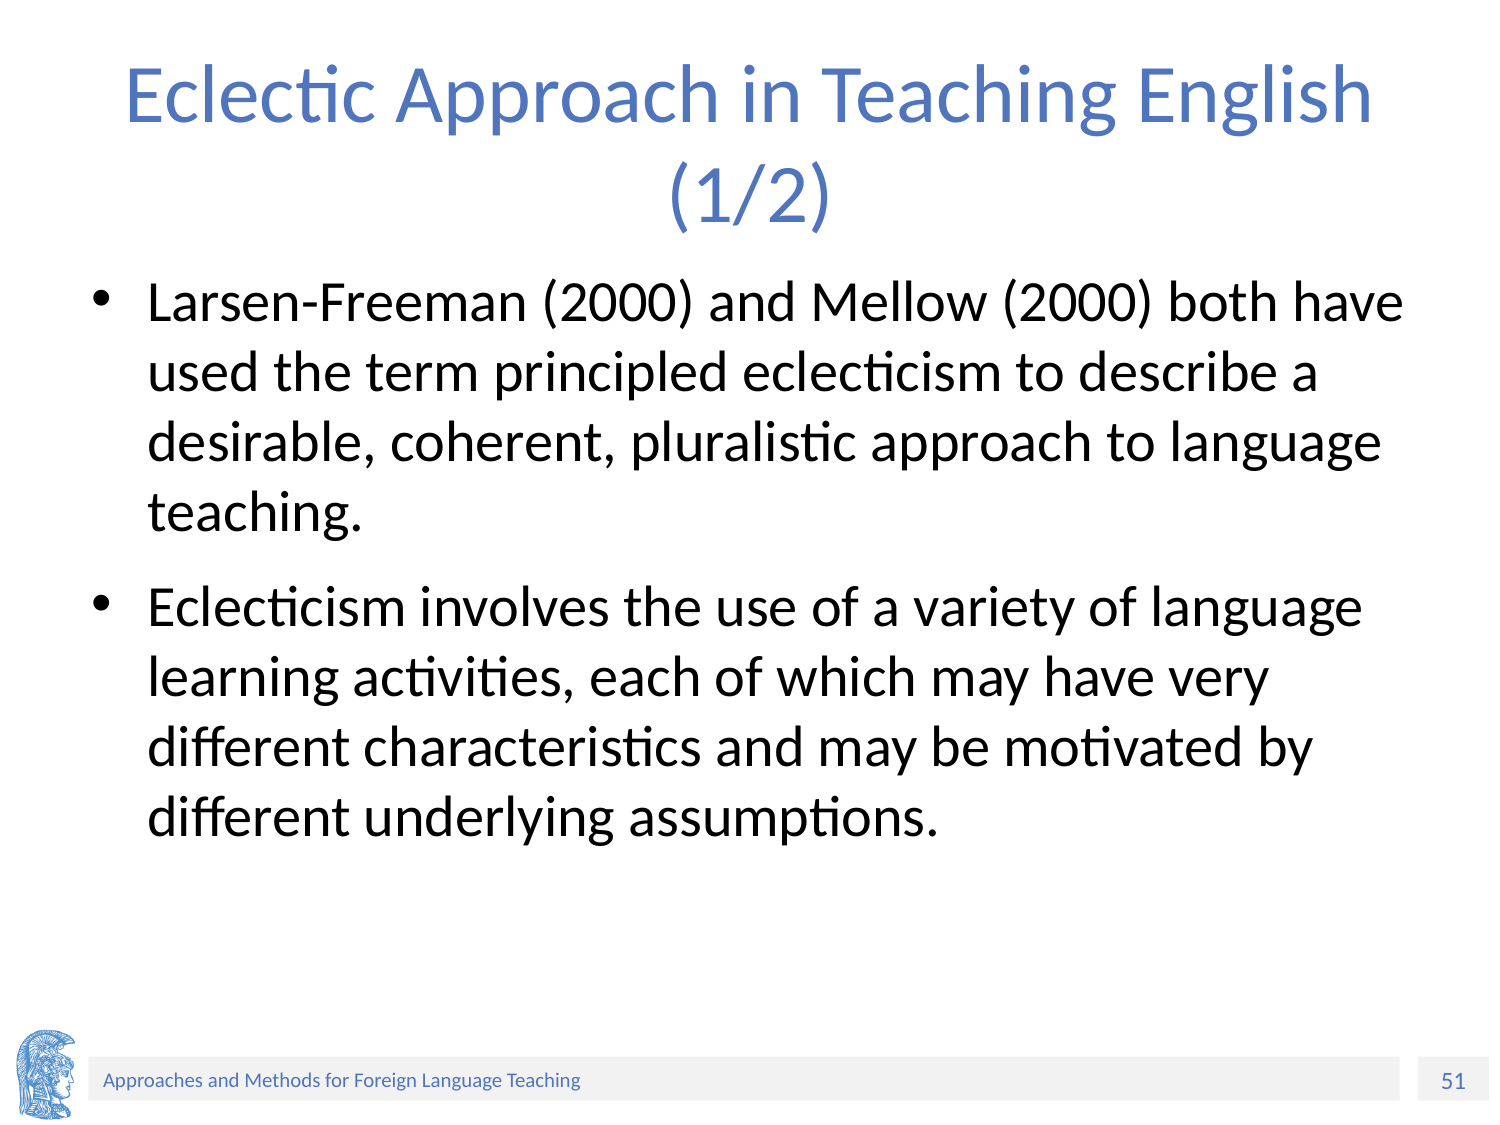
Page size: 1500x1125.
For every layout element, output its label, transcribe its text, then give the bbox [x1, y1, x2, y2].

list Larsen-Freeman (2000) and Mellow (2000) both have used the term principled eclecticism to describe a desirable, coherent, pluralistic approach to language teaching. Eclecticism involves the use of a variety of language learning activities, each of which may have very different characteristics and may be motivated by different underlying assumptions. [76, 255, 1427, 998]
picture [9, 1026, 81, 1120]
title Eclectic Approach in Teaching English (1/2) [75, 45, 1425, 233]
